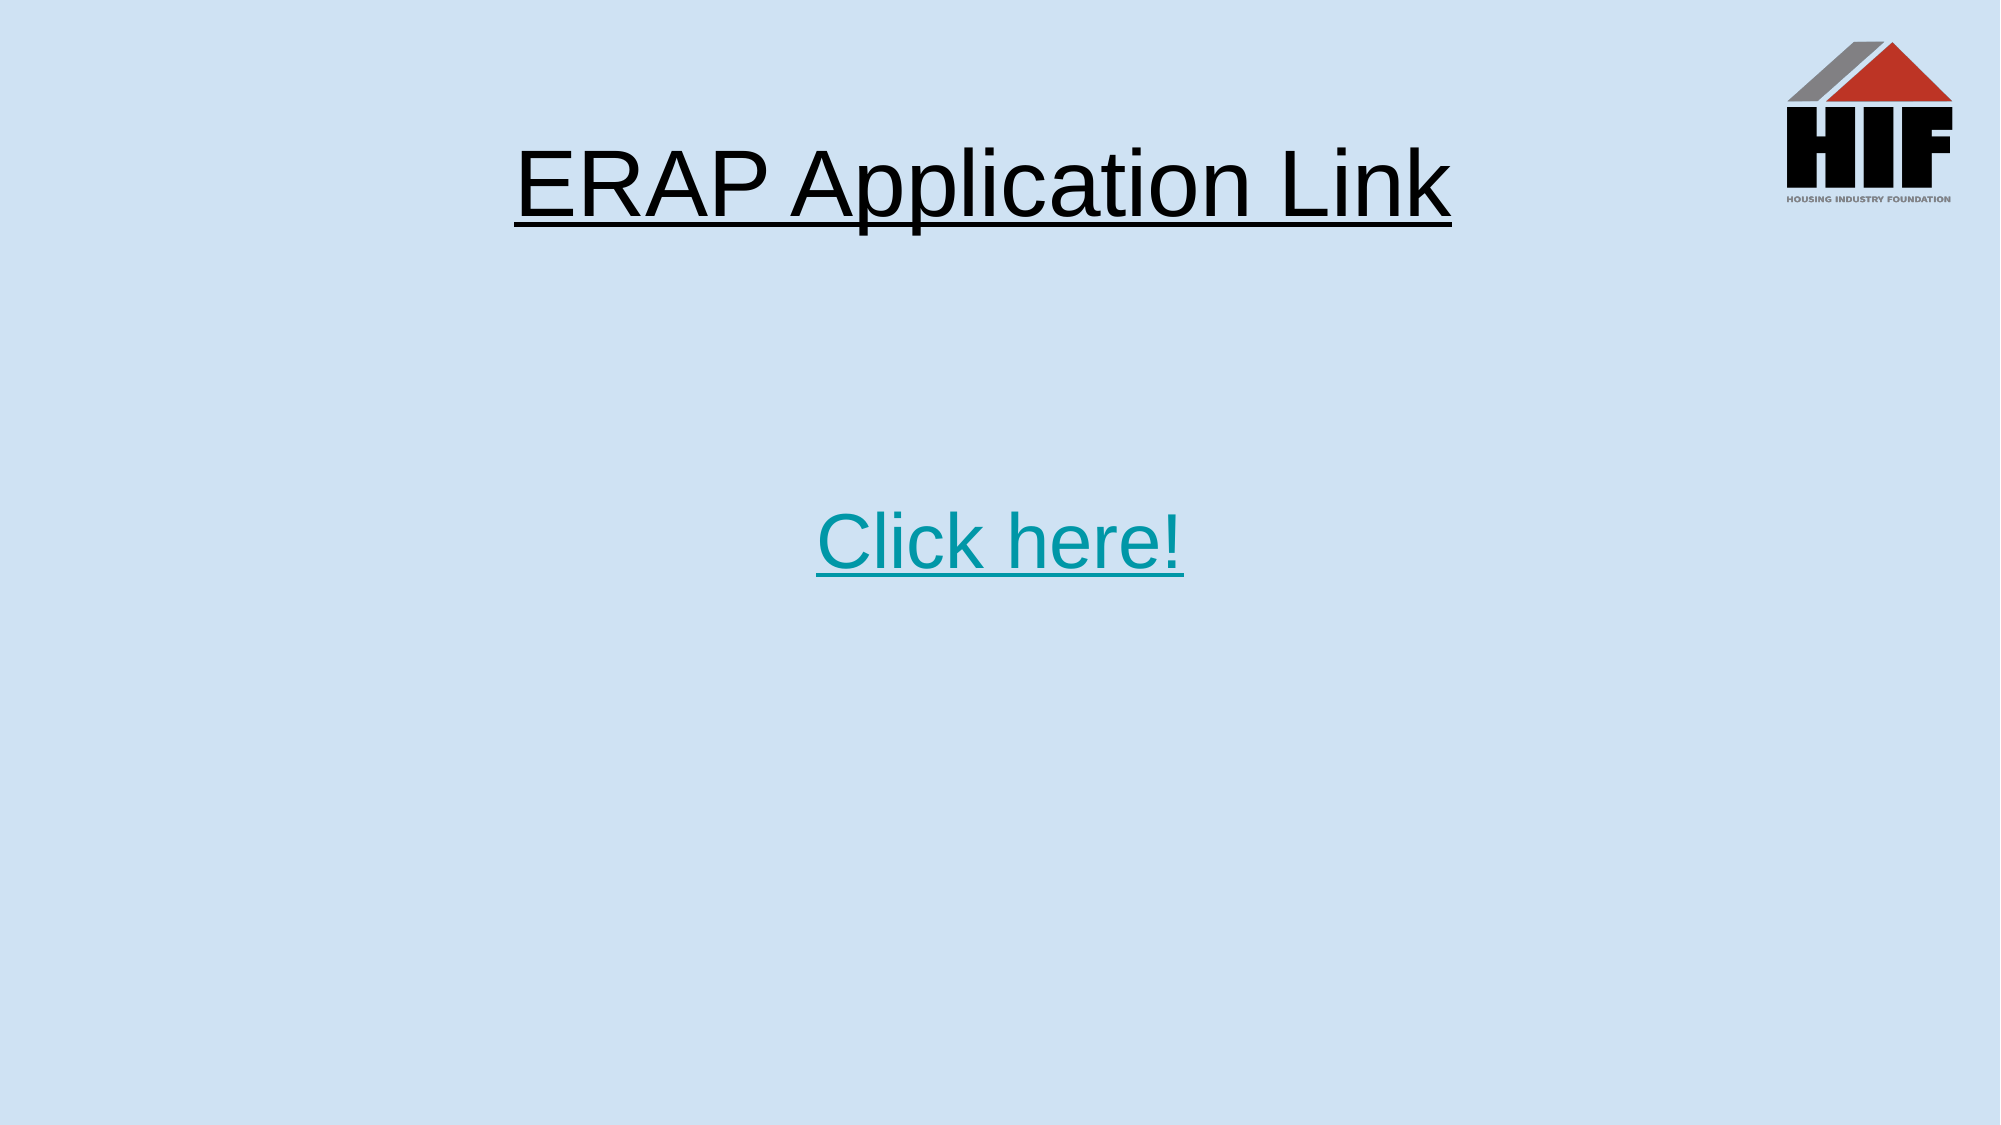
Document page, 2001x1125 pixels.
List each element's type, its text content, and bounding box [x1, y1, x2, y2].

list Click here! [175, 243, 1826, 843]
picture [1778, 36, 1960, 212]
title ERAP Application Link [464, 117, 1502, 243]
